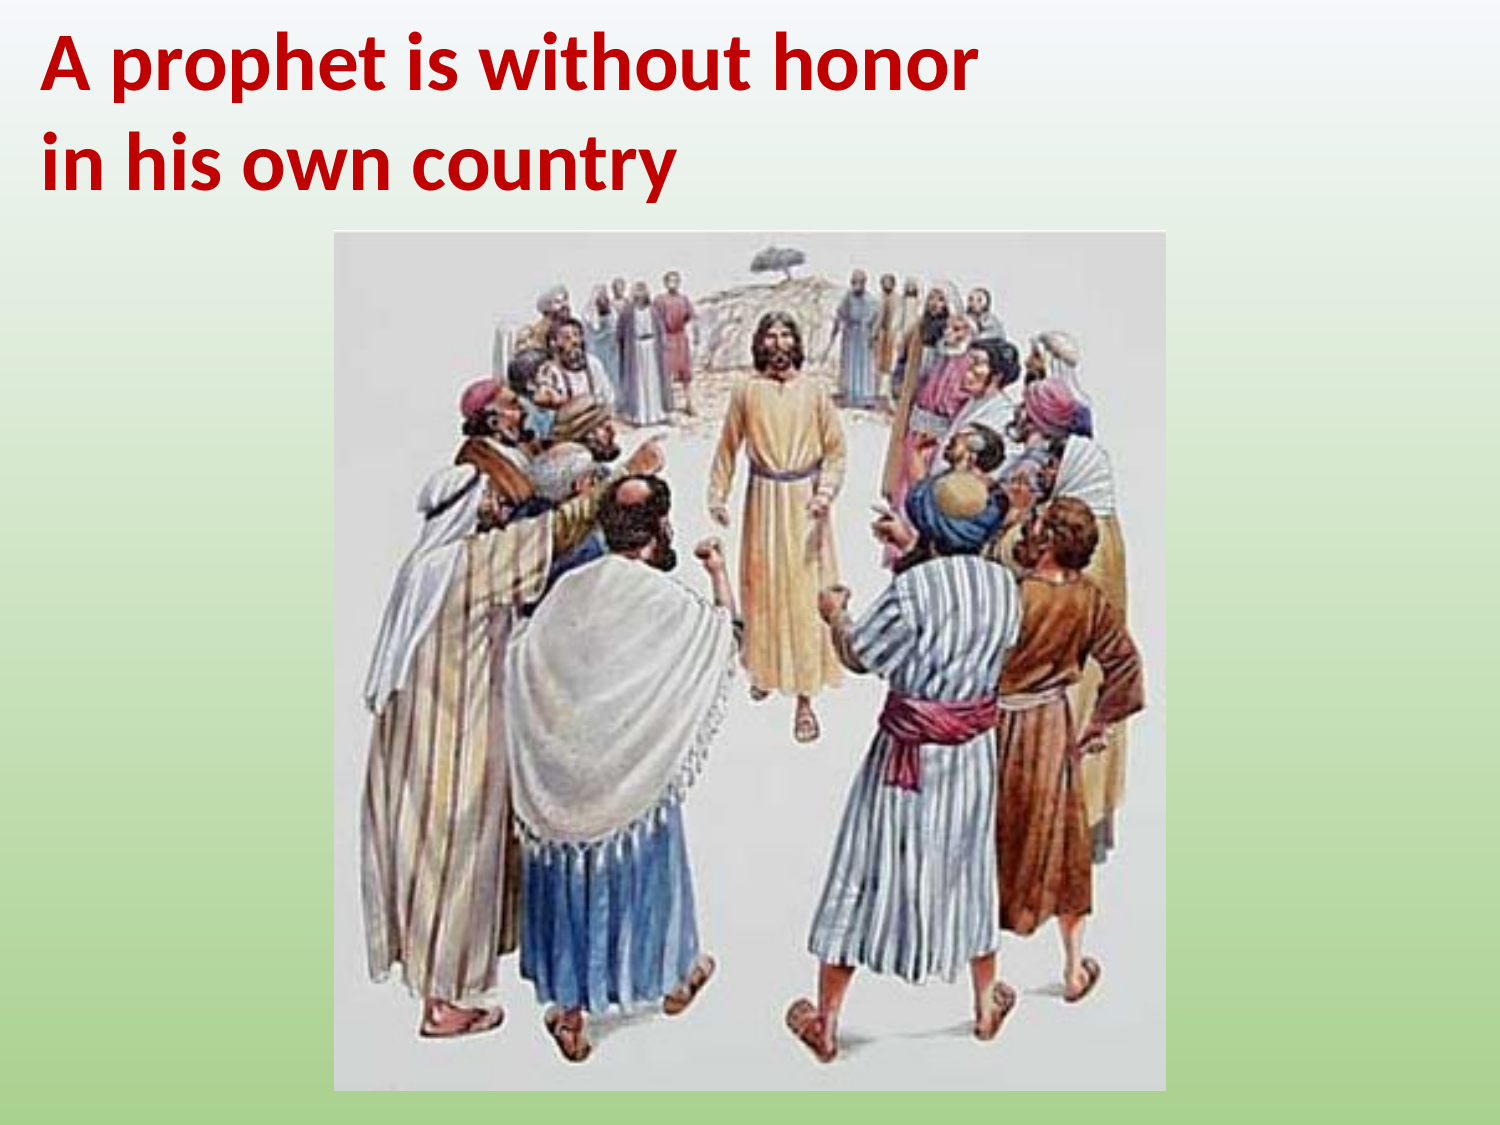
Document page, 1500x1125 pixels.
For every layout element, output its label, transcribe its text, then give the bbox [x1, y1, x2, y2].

text_box A prophet is without honor in his own country [25, 0, 1014, 215]
picture [334, 230, 1166, 1091]
